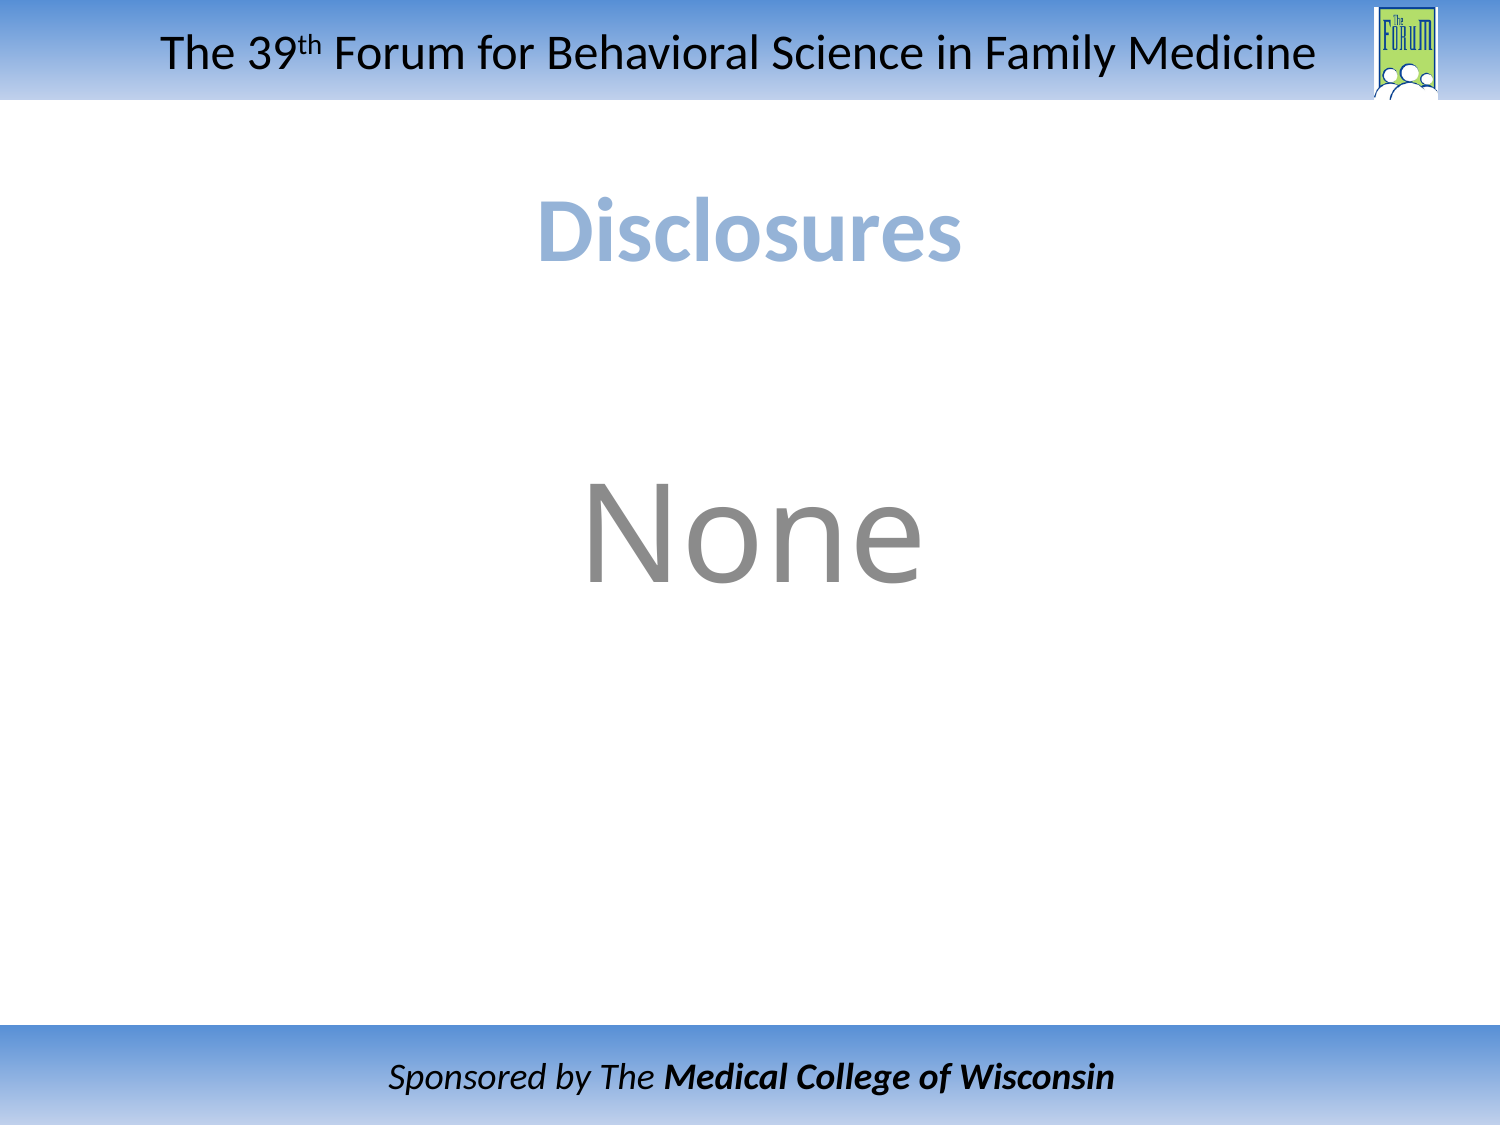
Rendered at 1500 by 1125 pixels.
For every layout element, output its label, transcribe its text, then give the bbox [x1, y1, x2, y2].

title Disclosures [112, 137, 1388, 313]
subtitle None [562, 437, 975, 613]
picture [1374, 7, 1438, 100]
